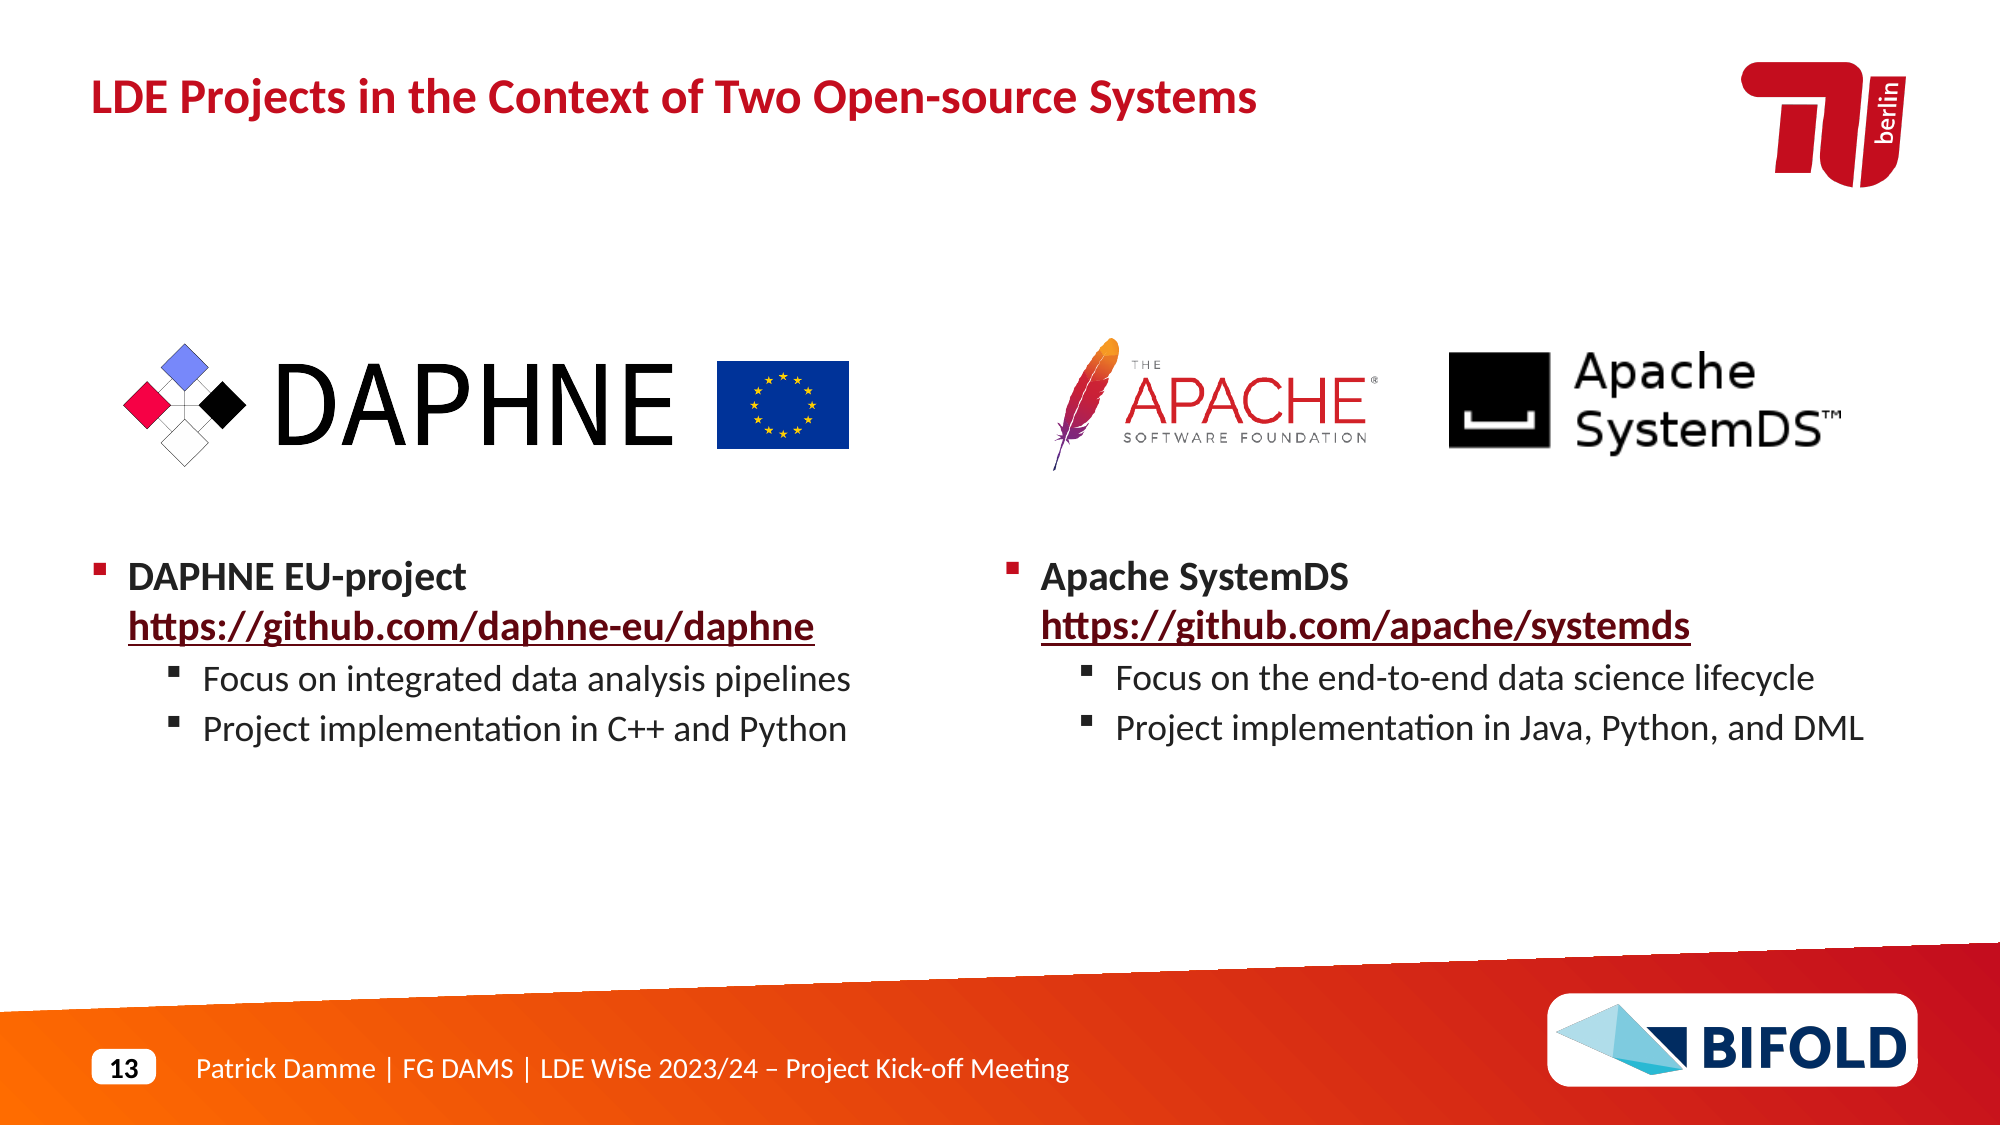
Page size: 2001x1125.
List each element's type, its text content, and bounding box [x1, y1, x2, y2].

picture [119, 340, 676, 469]
picture [1741, 62, 1906, 188]
picture [1556, 1004, 1906, 1075]
picture [717, 360, 849, 449]
list Apache SystemDS https://github.com/apache/systemds Focus on the end-to-end data science lifecycle Project implementation in Java, Python, and DML [1003, 548, 1913, 947]
list LDE Projects in the Context of Two Open-source Systems [91, 65, 1455, 183]
list DAPHNE EU-project https://github.com/daphne-eu/daphne Focus on integrated data analysis pipelines Project implementation in C++ and Python [90, 549, 1000, 948]
picture [1449, 351, 1841, 458]
picture [1052, 338, 1378, 471]
